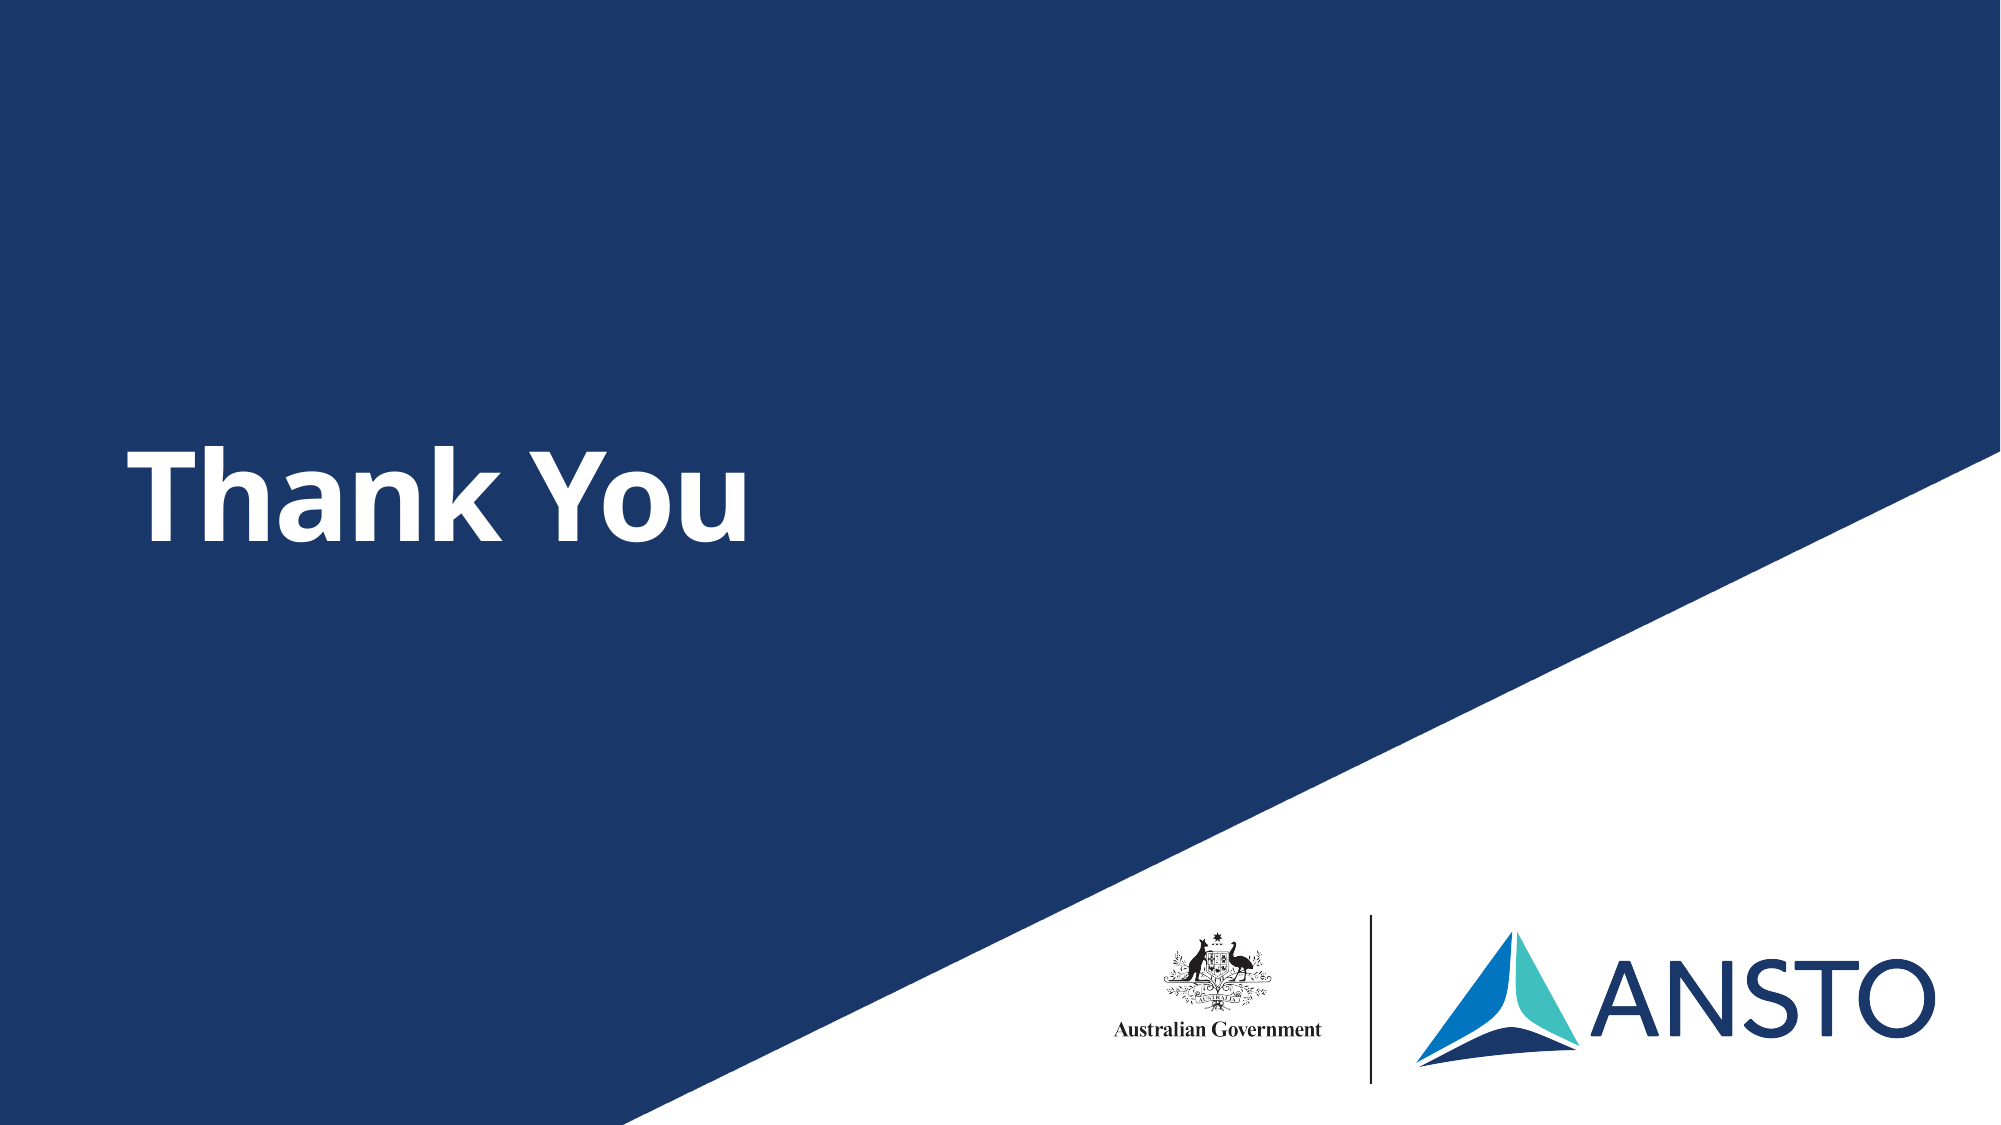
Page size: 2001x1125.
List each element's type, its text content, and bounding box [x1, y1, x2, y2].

title Thank You [125, 220, 1626, 576]
picture [0, 0, 2001, 1125]
